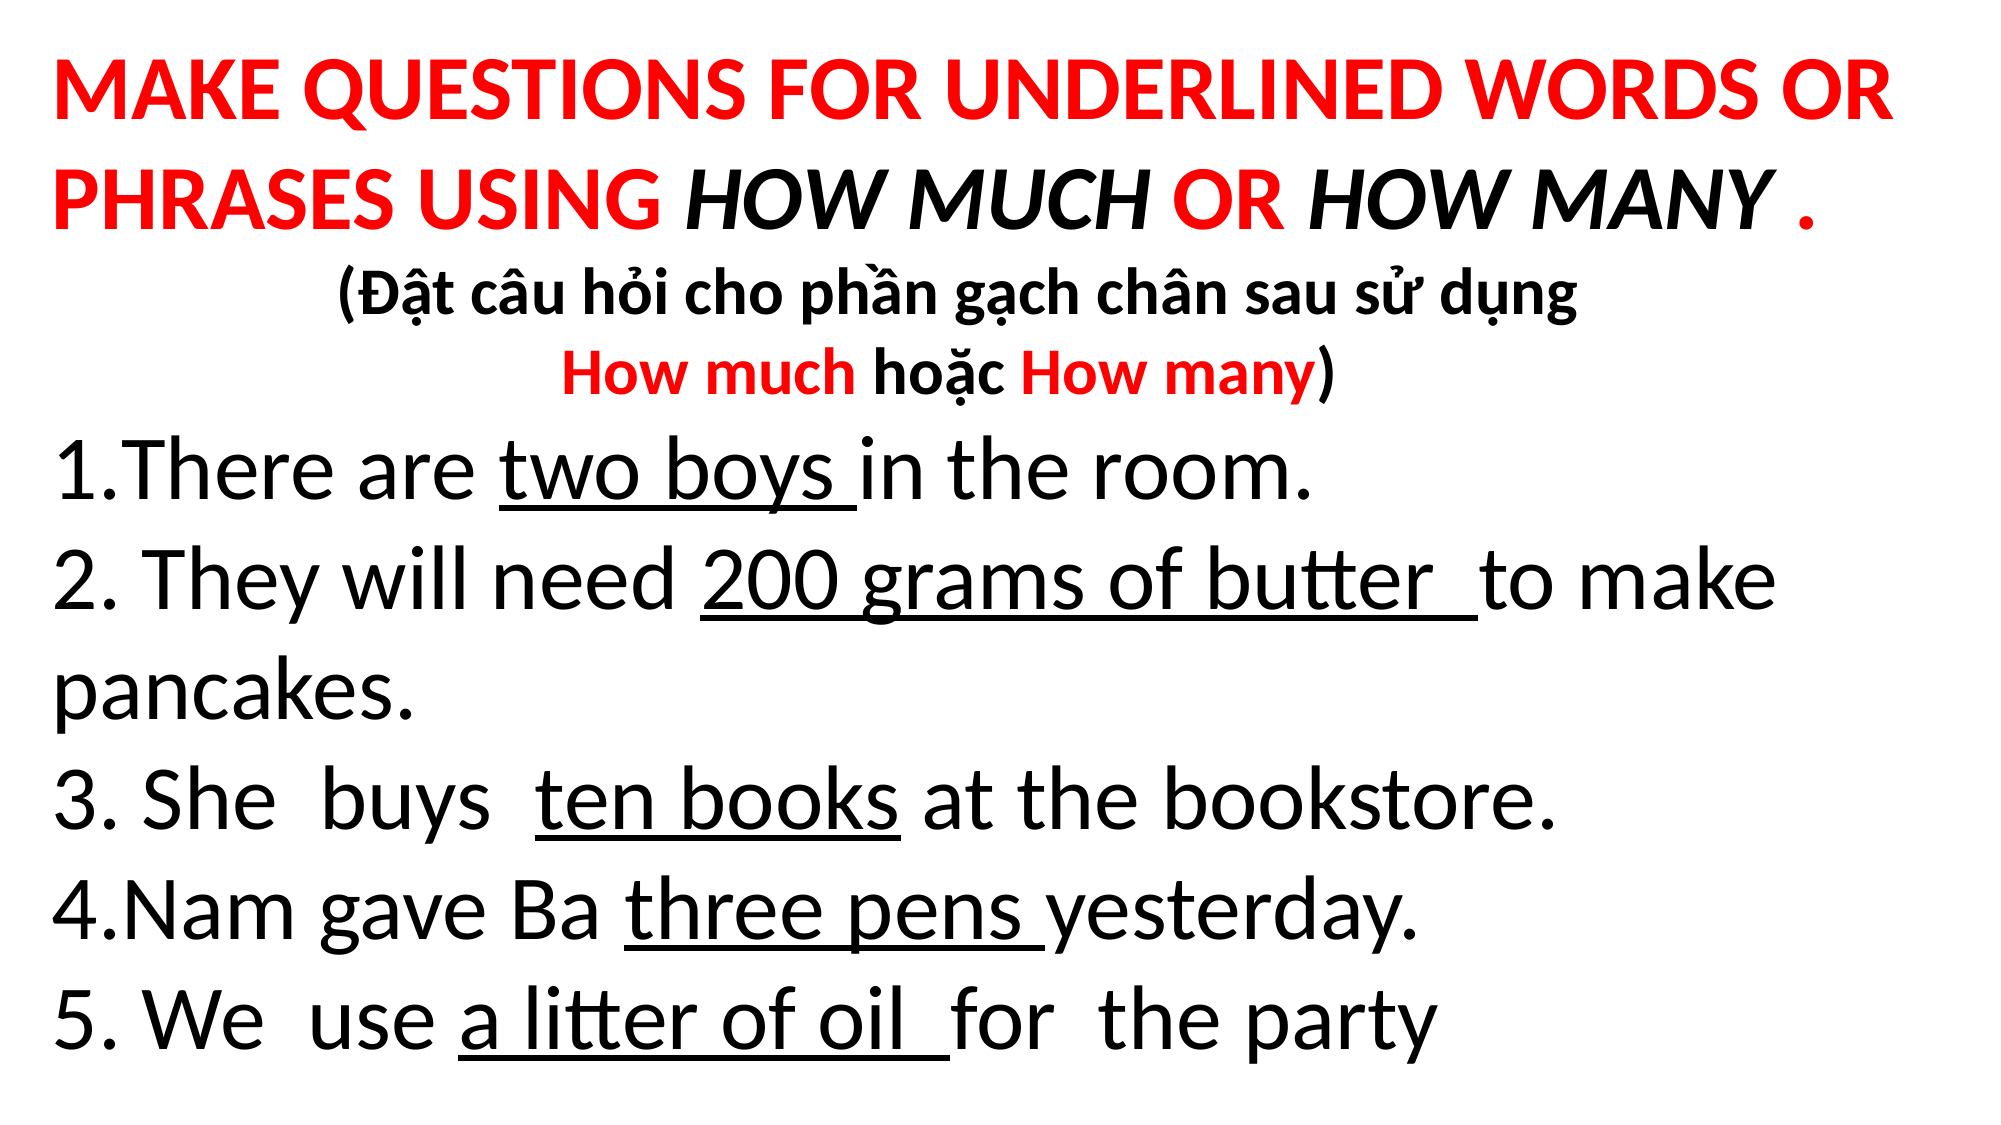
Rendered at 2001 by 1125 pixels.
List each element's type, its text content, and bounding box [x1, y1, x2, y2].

text_box MAKE QUESTIONS FOR UNDERLINED WORDS OR PHRASES USING HOW MUCH OR HOW MANY . (Đật câu hỏi cho phần gạch chân sau sử dụng How much hoặc How many) There are two boys in the room. 2. They will need 200 grams of butter to make pancakes. 3. She buys ten books at the bookstore. 4.Nam gave Ba three pens yesterday. 5. We use a litter of oil for the party [36, 20, 1937, 1076]
